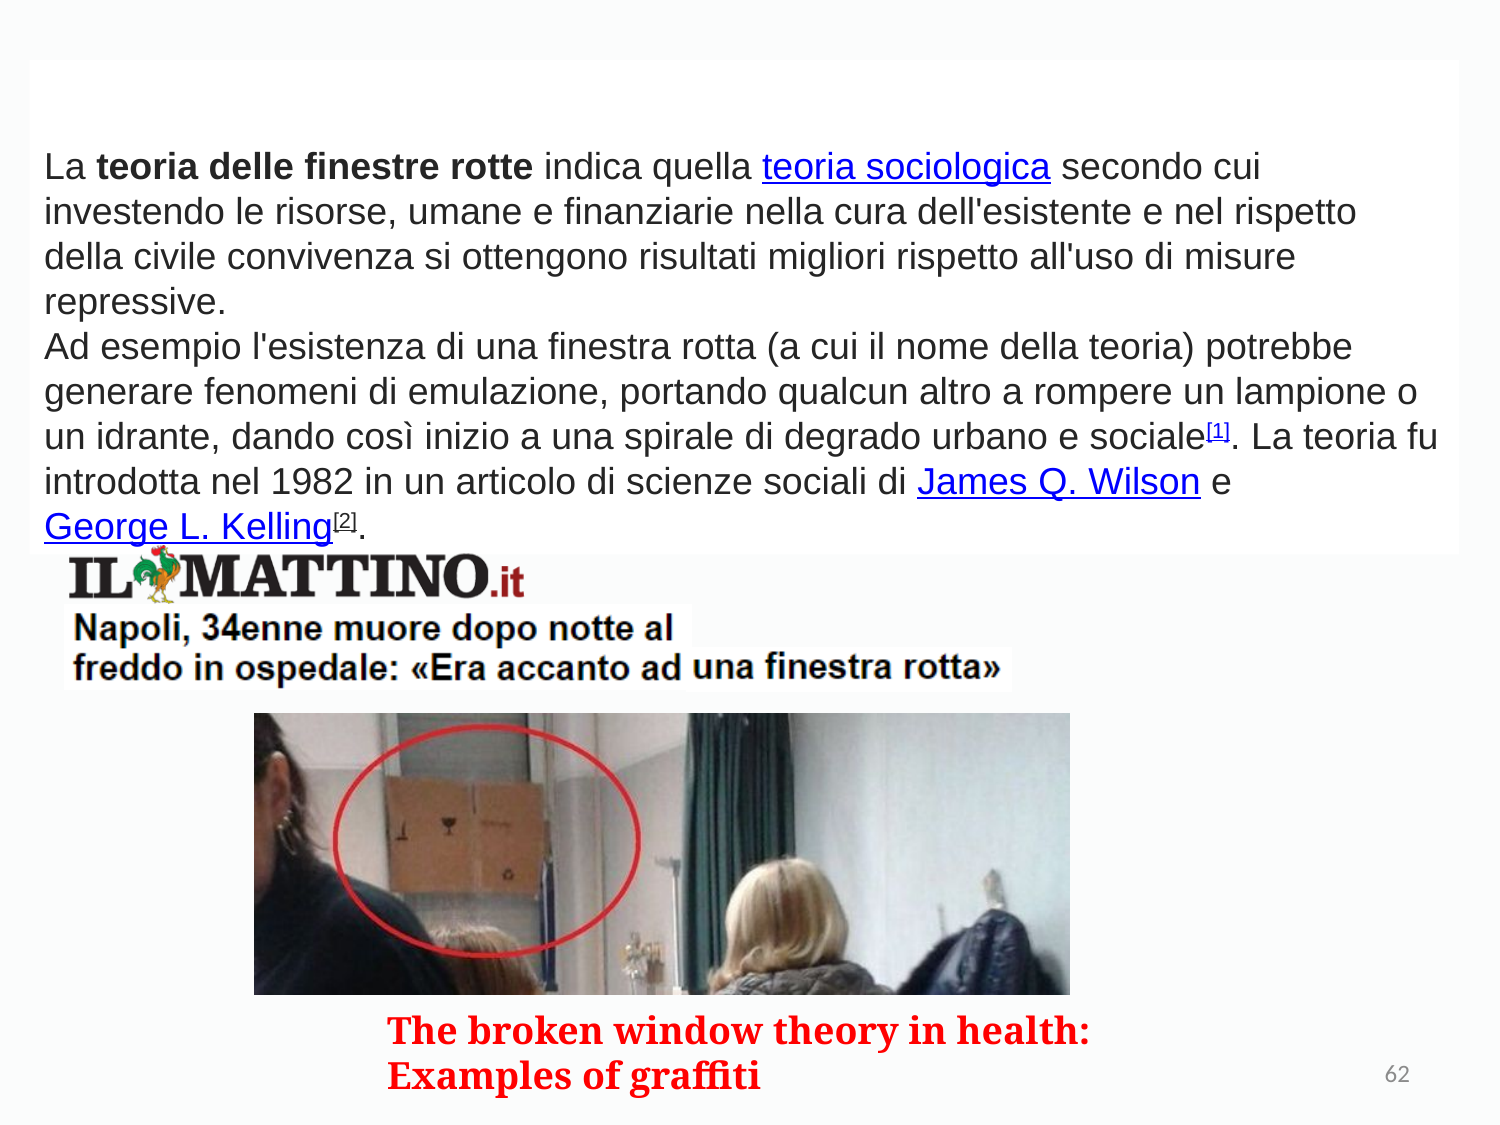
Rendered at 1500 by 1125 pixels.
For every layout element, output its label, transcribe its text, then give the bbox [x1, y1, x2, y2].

slide_number 62 [1123, 1042, 1425, 1103]
picture [253, 713, 1070, 996]
text_box The broken window theory in health: Examples of graffiti [372, 999, 1123, 1105]
picture [64, 544, 1012, 692]
text_box La teoria delle finestre rotte indica quella teoria sociologica secondo cui investendo le risorse, umane e finanziarie nella cura dell'esistente e nel rispetto della civile convivenza si ottengono risultati migliori rispetto all'uso di misure repressive. Ad esempio l'esistenza di una finestra rotta (a cui il nome della teoria) potrebbe generare fenomeni di emulazione, portando qualcun altro a rompere un lampione o un idrante, dando così inizio a una spirale di degrado urbano e sociale[1]. La teoria fu introdotta nel 1982 in un articolo di scienze sociali di James Q. Wilson e George L. Kelling[2]. [29, 59, 1459, 555]
